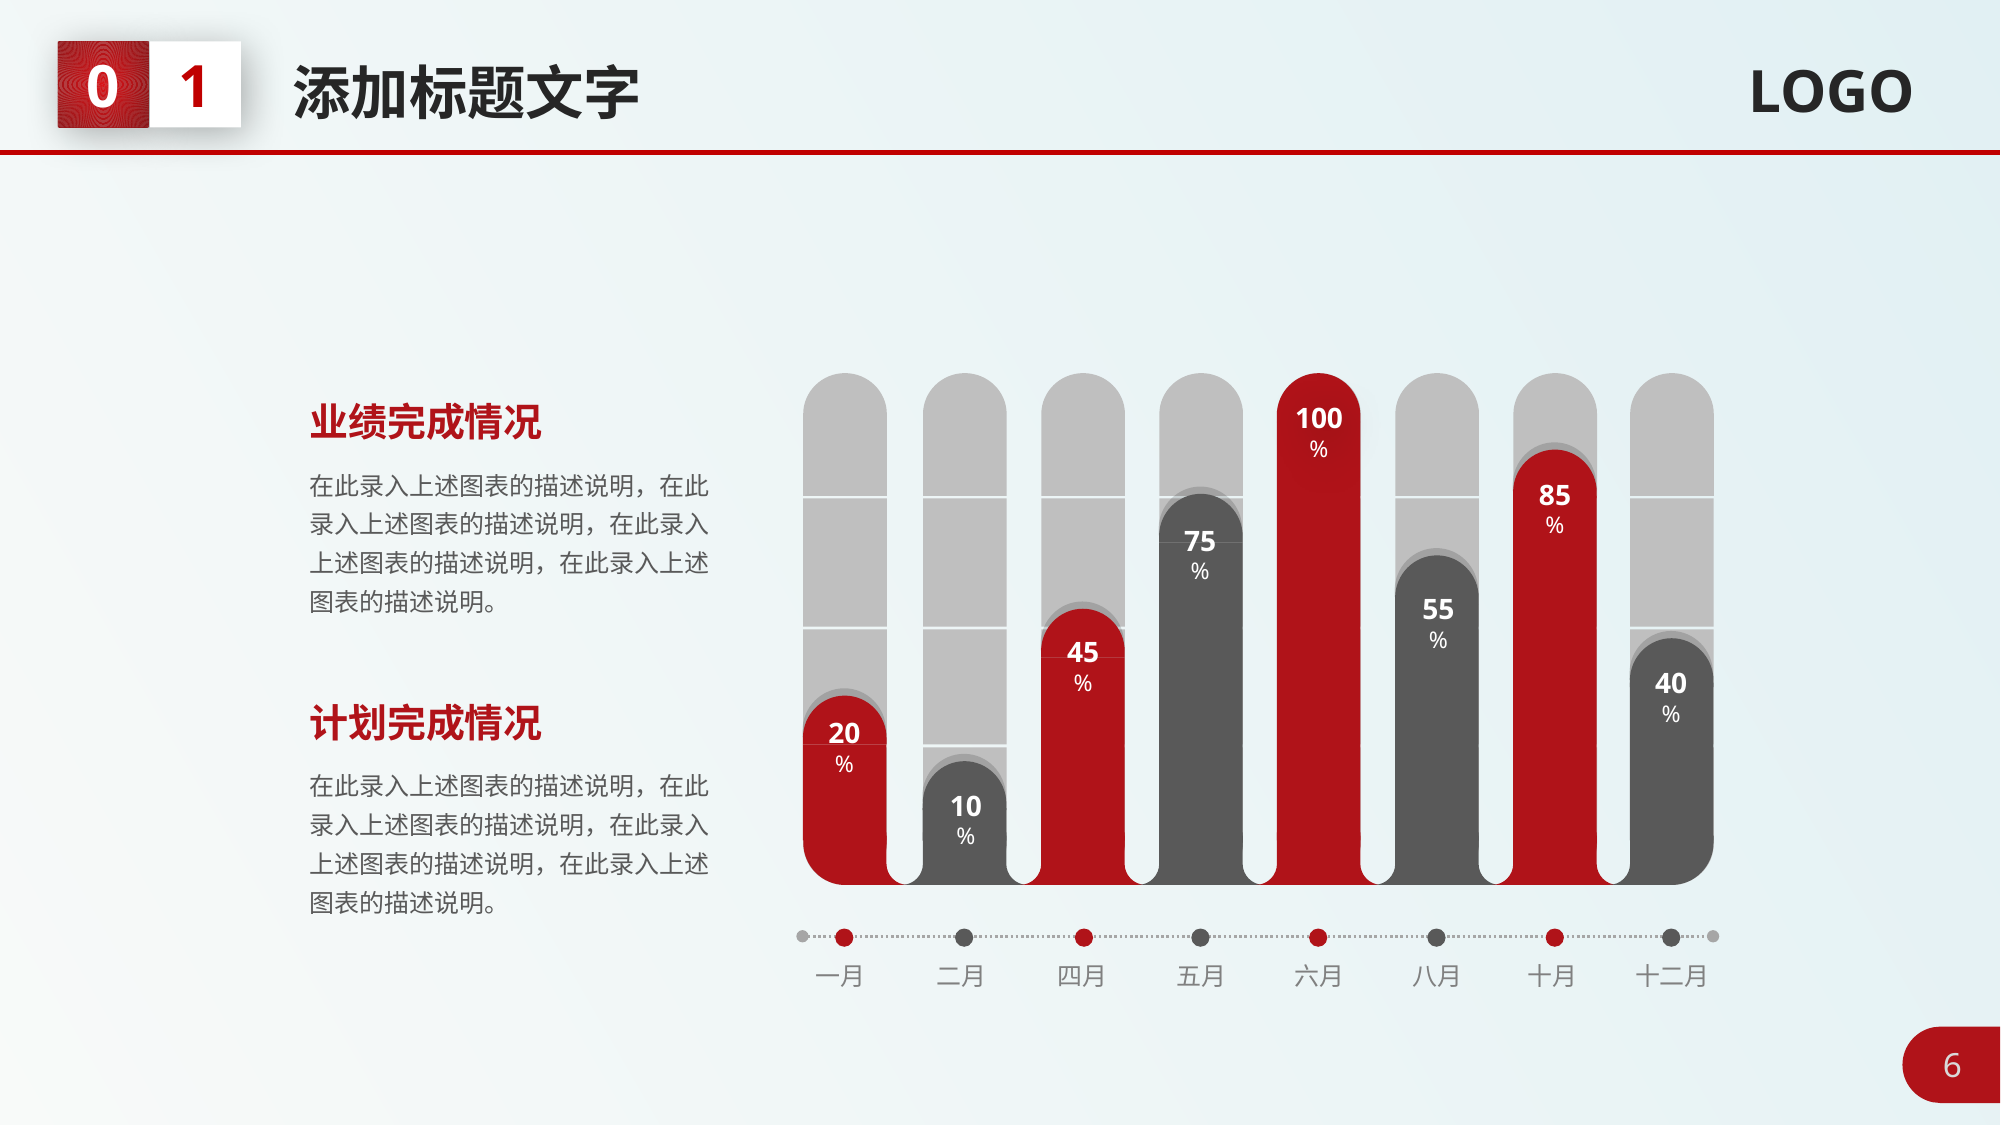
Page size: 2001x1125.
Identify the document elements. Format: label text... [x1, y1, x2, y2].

text_box [953, 937, 975, 948]
text_box [1545, 927, 1565, 936]
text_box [1630, 373, 1714, 638]
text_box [1138, 493, 1255, 885]
text_box 一月 [800, 952, 881, 998]
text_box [1020, 608, 1138, 885]
text_box [834, 927, 855, 936]
text_box 十二月 [1620, 952, 1725, 998]
text_box 八月 [1398, 952, 1478, 998]
text_box [1544, 937, 1565, 948]
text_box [1041, 373, 1125, 608]
text_box [1308, 937, 1329, 948]
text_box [1395, 373, 1479, 555]
text_box 五月 [1161, 952, 1241, 998]
text_box [1661, 927, 1681, 936]
text_box [1190, 927, 1211, 936]
text_box [834, 937, 855, 948]
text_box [1513, 373, 1598, 449]
text_box [1073, 937, 1095, 948]
text_box [1661, 937, 1682, 948]
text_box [922, 373, 1007, 761]
text_box 计划完成情况 [294, 690, 583, 753]
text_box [1608, 638, 1714, 885]
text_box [901, 761, 1020, 885]
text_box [1255, 373, 1382, 885]
text_box [1426, 937, 1447, 948]
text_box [1492, 449, 1618, 885]
text_box 十月 [1512, 952, 1593, 998]
text_box [1308, 927, 1328, 936]
text_box [1426, 927, 1447, 936]
text_box 业绩完成情况 [294, 389, 583, 452]
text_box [1374, 555, 1492, 885]
text_box 二月 [921, 952, 1001, 998]
text_box 在此录入上述图表的描述说明，在此录入上述图表的描述说明，在此录入上述图表的描述说明，在此录入上述图表的描述说明。 [294, 453, 729, 625]
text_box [0, 41, 2000, 153]
text_box [1074, 927, 1094, 936]
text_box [1159, 373, 1243, 493]
text_box [954, 927, 974, 936]
text_box 六月 [1279, 952, 1360, 998]
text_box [803, 373, 887, 695]
text_box 四月 [1042, 952, 1123, 998]
text_box [1190, 937, 1211, 948]
text_box 在此录入上述图表的描述说明，在此录入上述图表的描述说明，在此录入上述图表的描述说明，在此录入上述图表的描述说明。 [294, 754, 729, 925]
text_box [802, 695, 908, 885]
